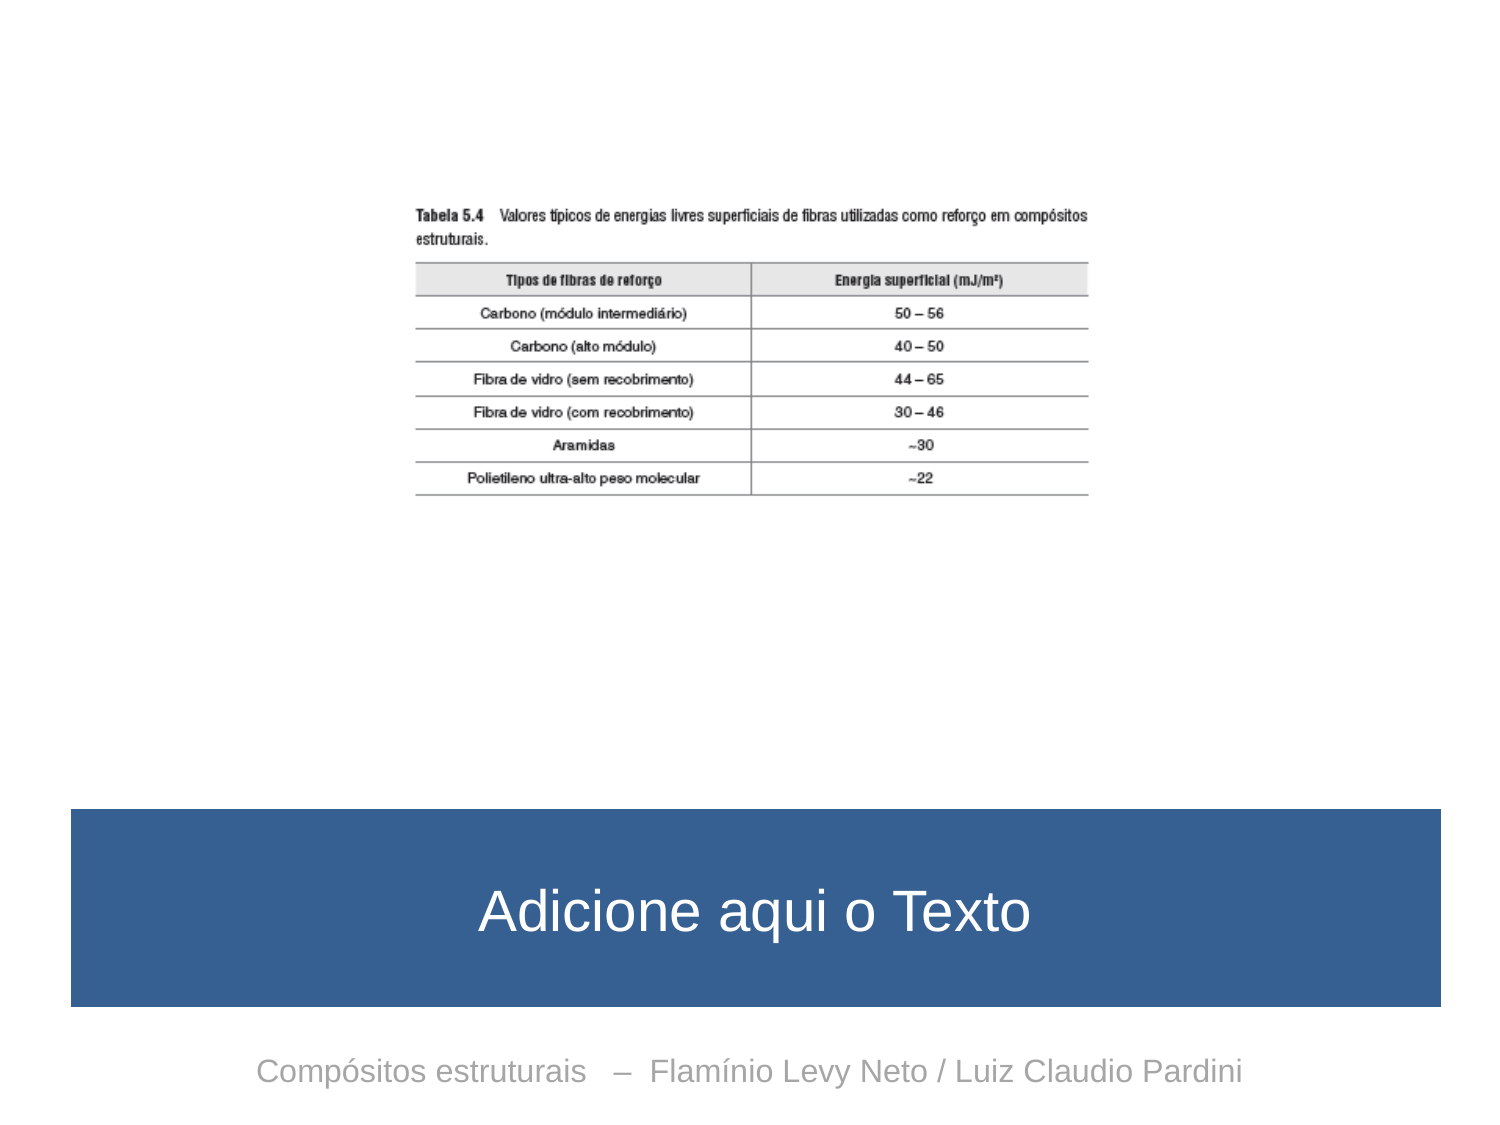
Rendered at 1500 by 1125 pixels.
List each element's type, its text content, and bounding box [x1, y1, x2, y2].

text_box Adicione aqui o Texto [70, 808, 1442, 1008]
picture [397, 184, 1103, 518]
footer Compósitos estruturais – Flamínio Levy Neto / Luiz Claudio Pardini [0, 1042, 1500, 1103]
